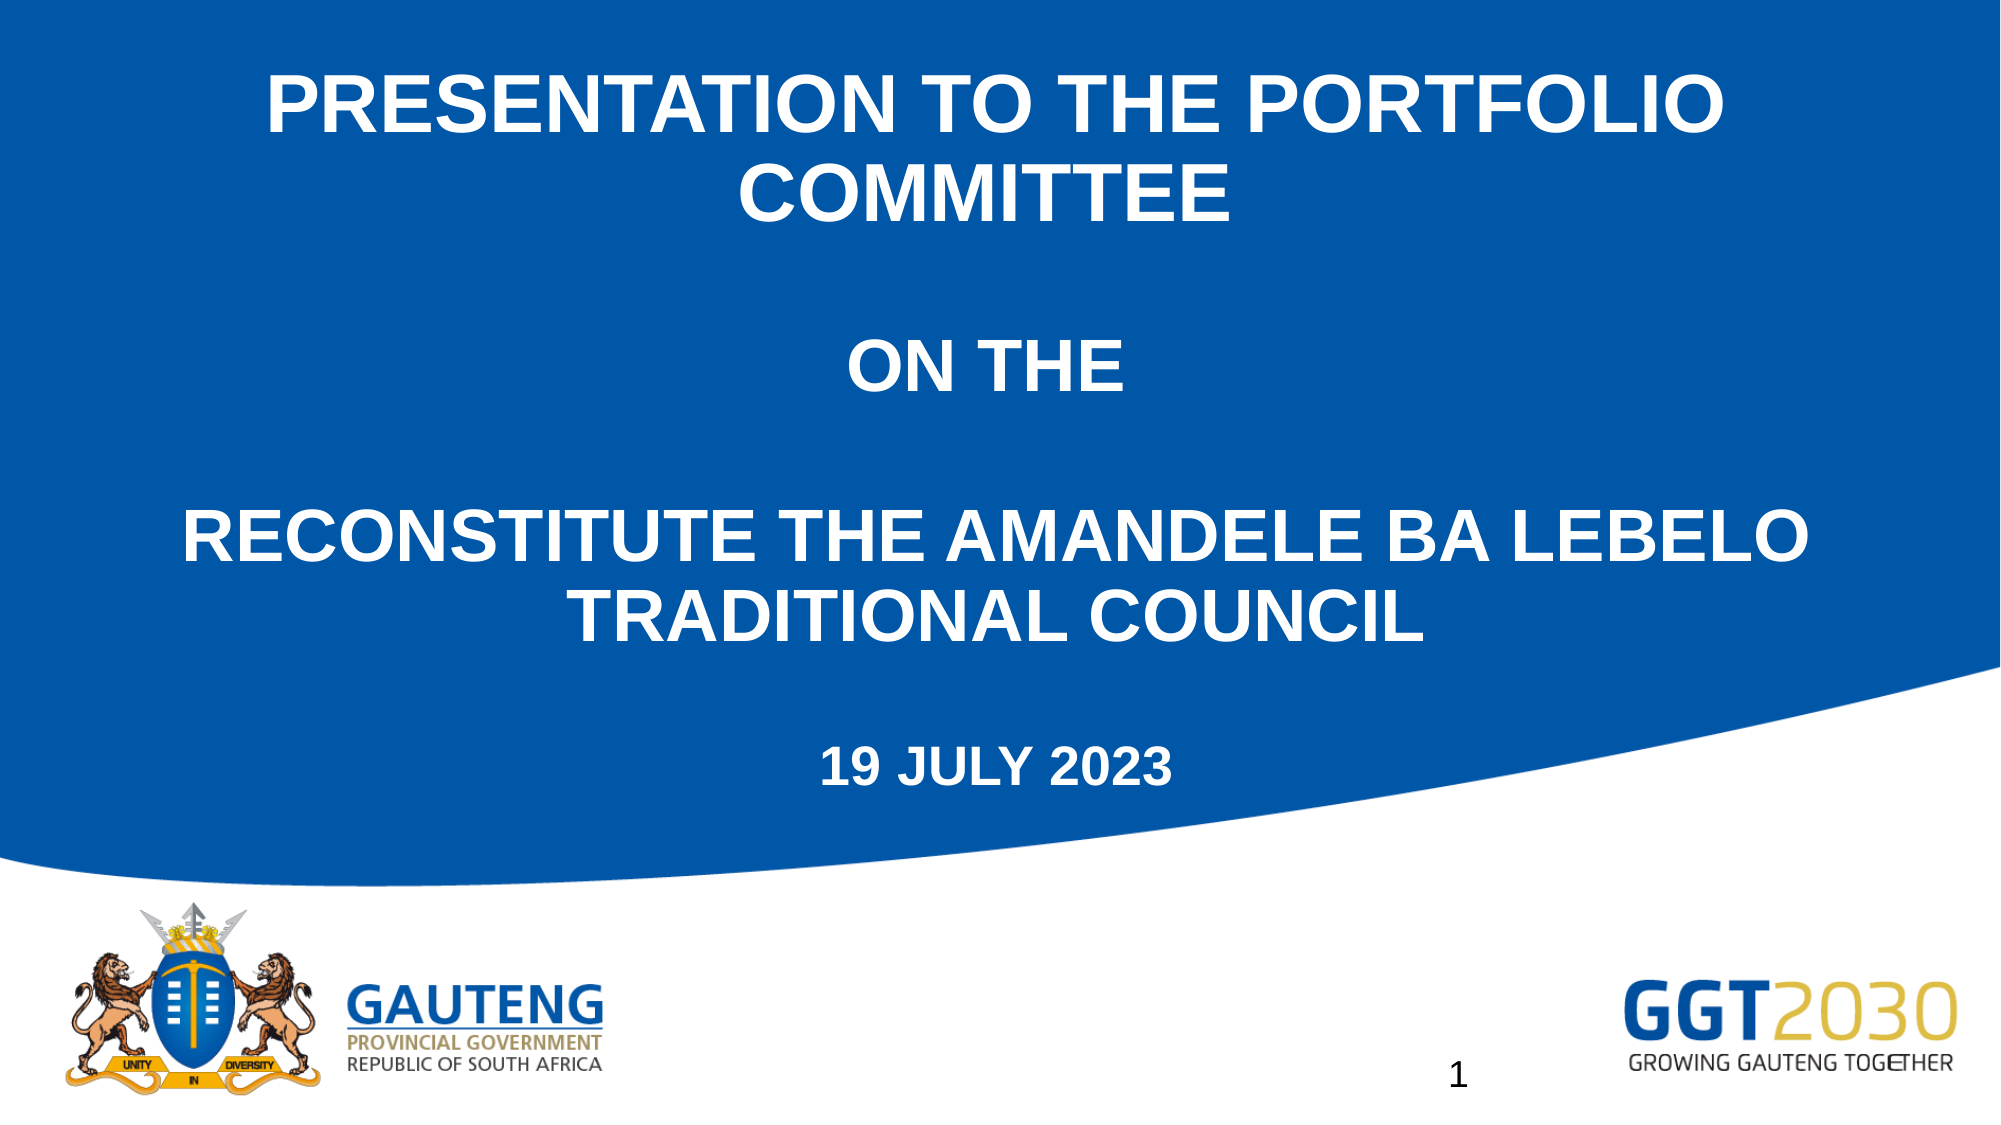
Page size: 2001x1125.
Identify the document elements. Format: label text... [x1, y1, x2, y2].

picture [0, 0, 2001, 1125]
title PRESENTATION TO THE PORTFOLIO COMMITTEE ON THE RECONSTITUTE THE AMANDELE BA LEBELO TRADITIONAL COUNCIL 19 JULY 2023 [50, 51, 1944, 807]
slide_number 1 [1433, 1042, 1900, 1103]
